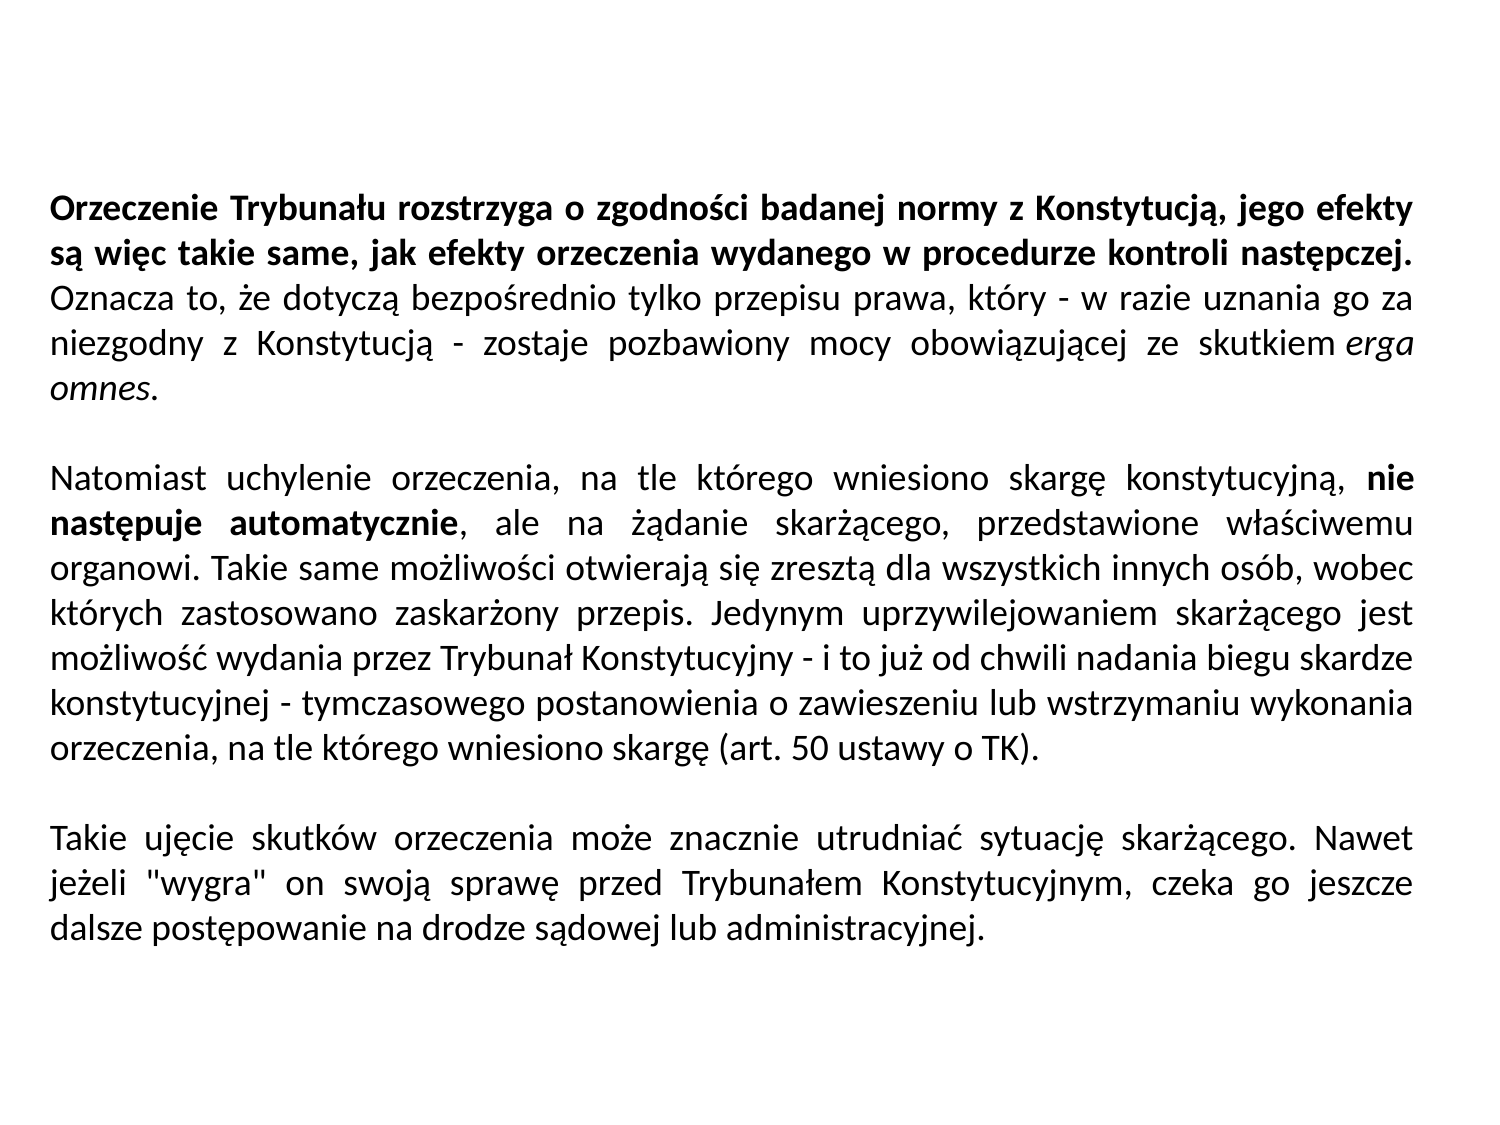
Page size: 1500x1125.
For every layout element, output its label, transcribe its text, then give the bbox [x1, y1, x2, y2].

text_box Orzeczenie Trybunału rozstrzyga o zgodności badanej normy z Konstytucją, jego efekty są więc takie same, jak efekty orzeczenia wydanego w procedurze kontroli następczej. Oznacza to, że dotyczą bezpośrednio tylko przepisu prawa, który - w razie uznania go za niezgodny z Konstytucją - zostaje pozbawiony mocy obowiązującej ze skutkiem erga omnes. Natomiast uchylenie orzeczenia, na tle którego wniesiono skargę konstytucyjną, nie następuje automatycznie, ale na żądanie skarżącego, przedstawione właściwemu organowi. Takie same możliwości otwierają się zresztą dla wszystkich innych osób, wobec których zastosowano zaskarżony przepis. Jedynym uprzywilejowaniem skarżącego jest możliwość wydania przez Trybunał Konstytucyjny - i to już od chwili nadania biegu skardze konstytucyjnej - tymczasowego postanowienia o zawieszeniu lub wstrzymaniu wykonania orzeczenia, na tle którego wniesiono skargę (art. 50 ustawy o TK). Takie ujęcie skutków orzeczenia może znacznie utrudniać sytuację skarżącego. Nawet jeżeli "wygra" on swoją sprawę przed Trybunałem Konstytucyjnym, czeka go jeszcze dalsze postępowanie na drodze sądowej lub administracyjnej. [35, 175, 1430, 956]
